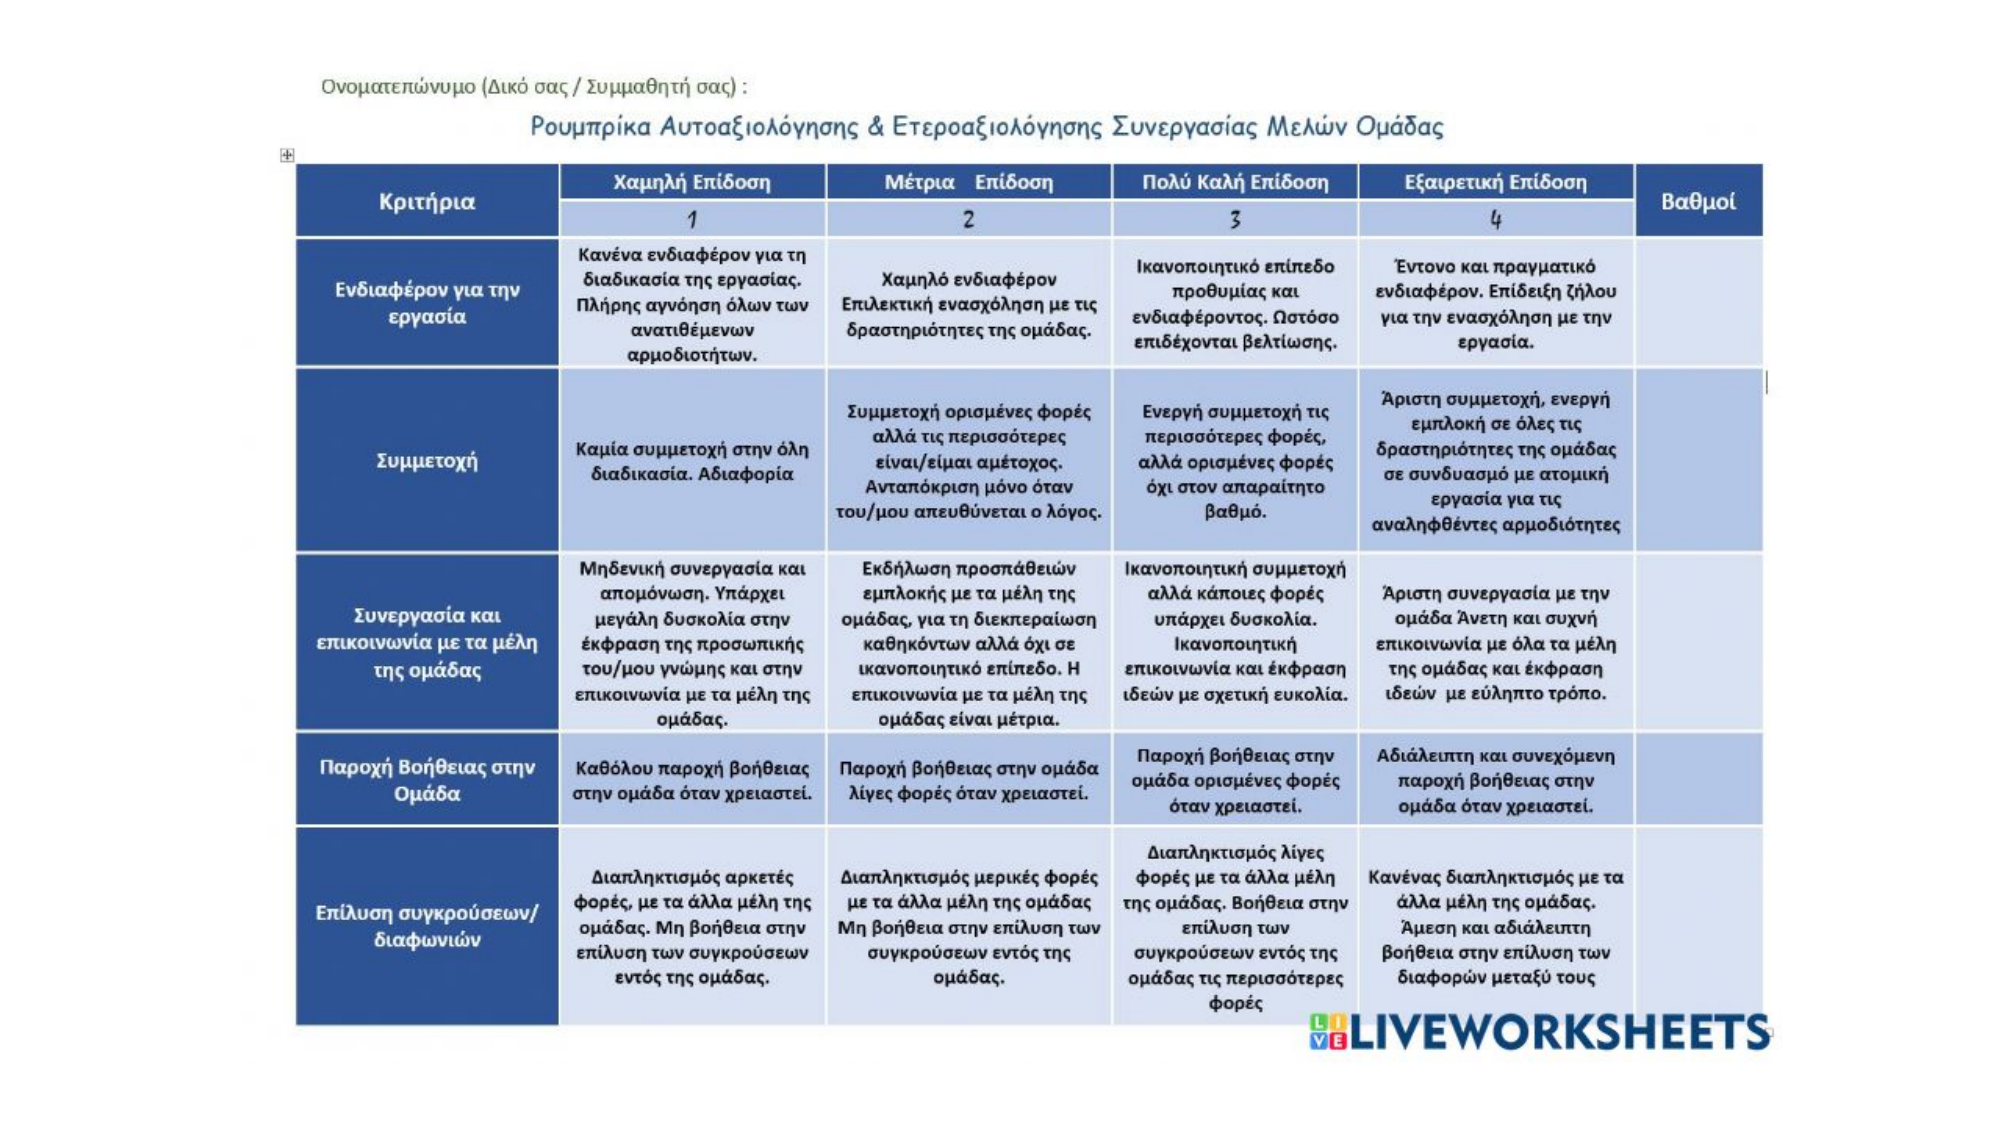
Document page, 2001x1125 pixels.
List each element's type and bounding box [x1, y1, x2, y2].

picture [218, 61, 1782, 1064]
